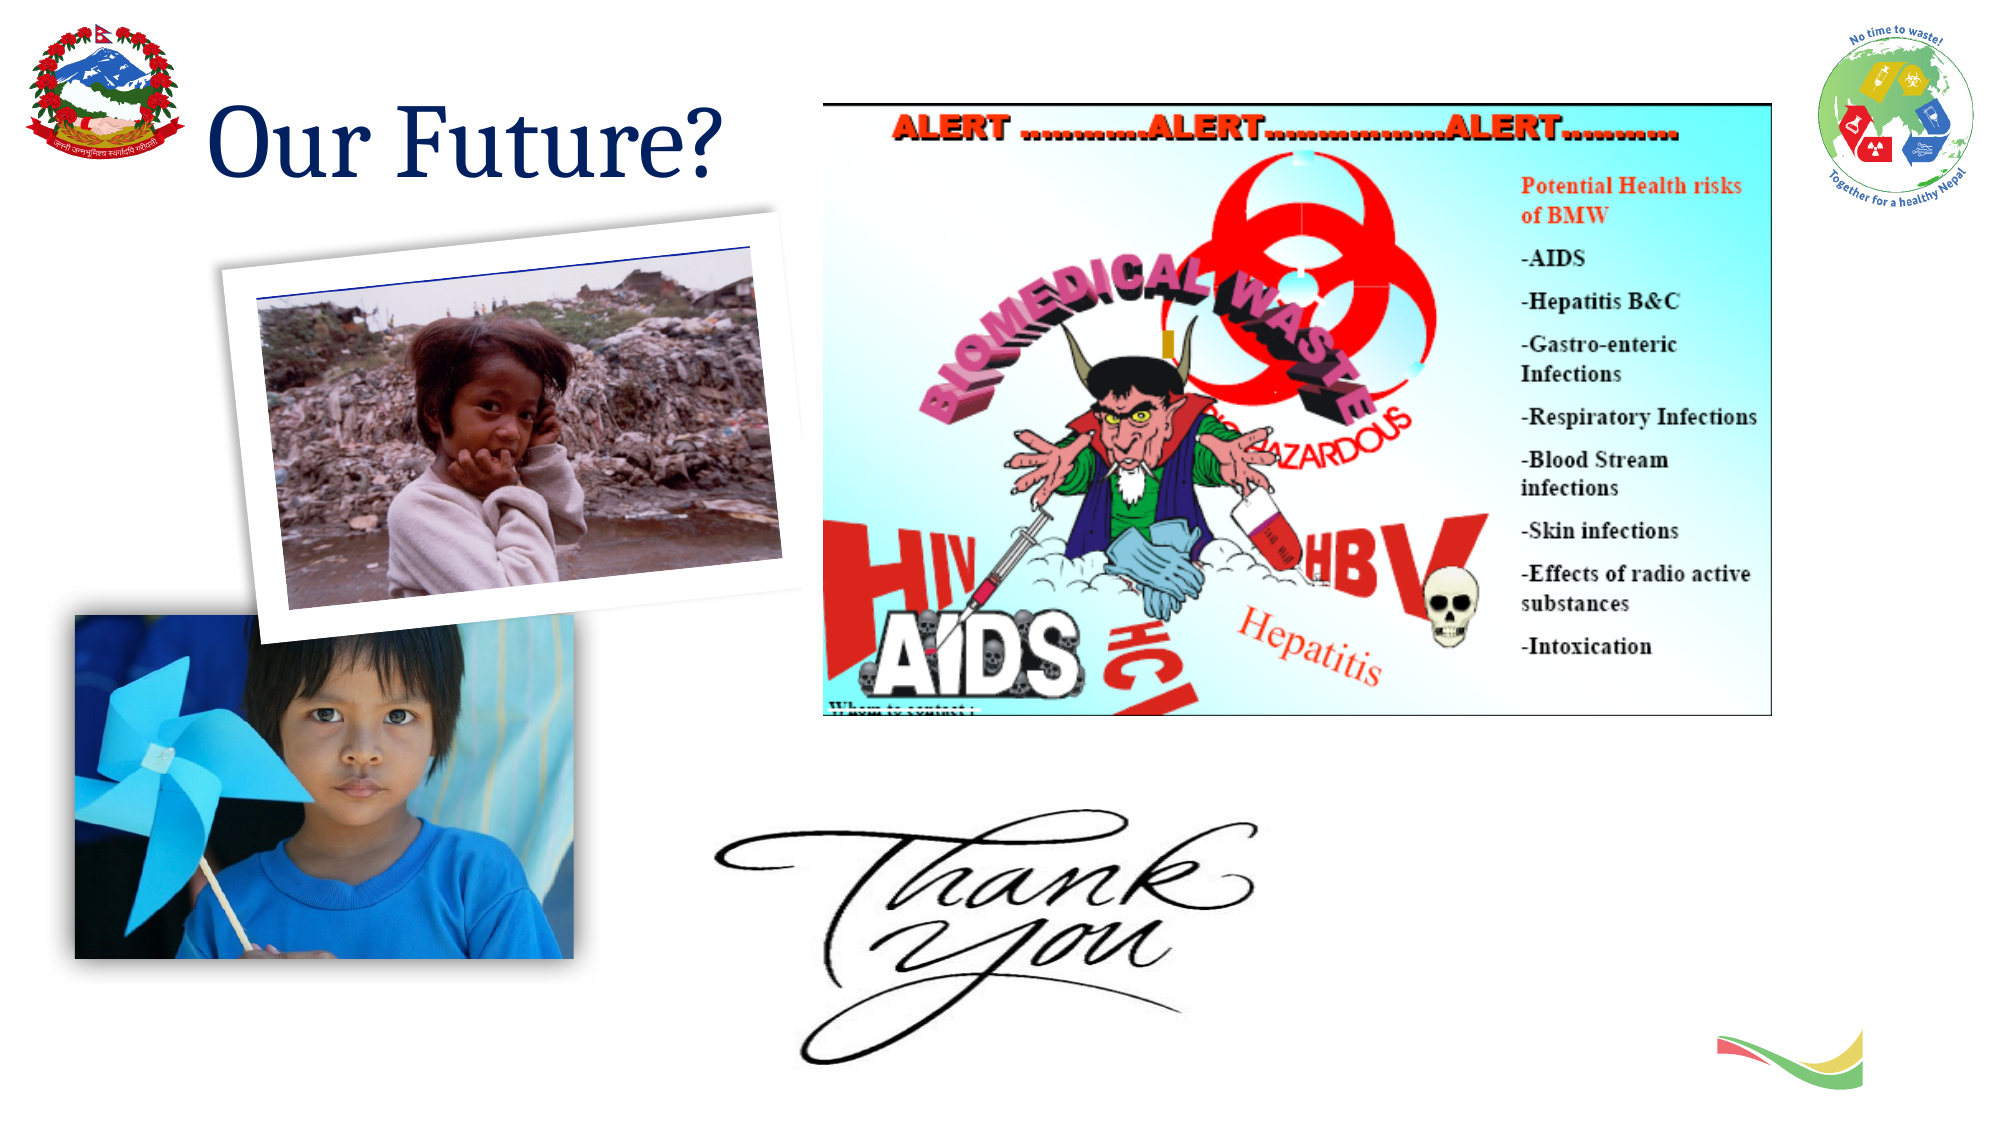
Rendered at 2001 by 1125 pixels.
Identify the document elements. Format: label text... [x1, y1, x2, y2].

picture [257, 247, 782, 610]
picture [1812, 22, 1978, 209]
picture [74, 615, 574, 959]
picture [699, 801, 1276, 1073]
picture [22, 22, 188, 161]
title Our Future? [197, 62, 785, 223]
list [822, 103, 1773, 717]
